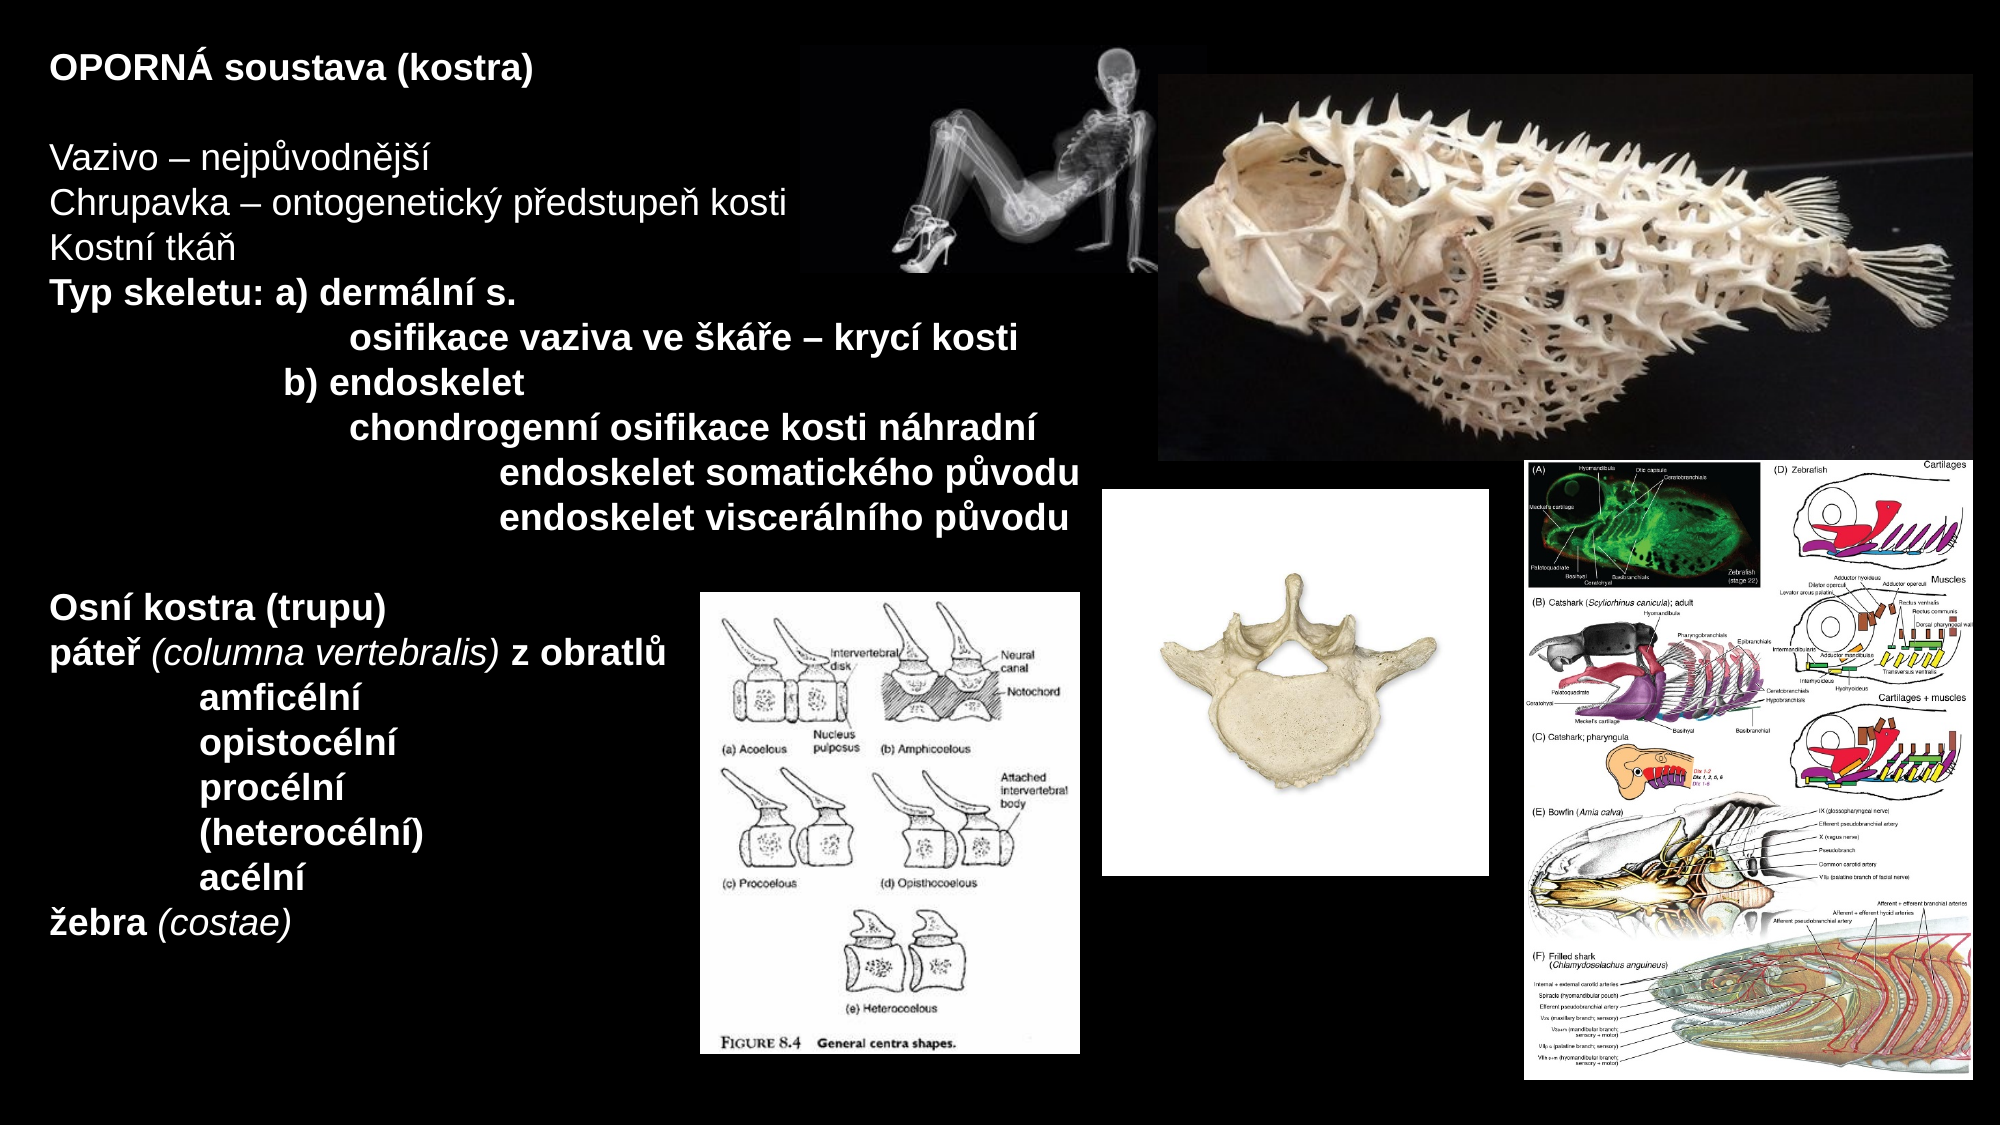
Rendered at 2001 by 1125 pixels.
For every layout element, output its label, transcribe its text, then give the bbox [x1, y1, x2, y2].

picture [800, 45, 1973, 1080]
picture [700, 592, 1080, 1054]
text_box OPORNÁ soustava (kostra) Vazivo – nejpůvodnější Chrupavka – ontogenetický předstupeň kosti Kostní tkáň Typ skeletu: a) dermální s. osifikace vaziva ve škáře – krycí kosti b) endoskelet chondrogenní osifikace kosti náhradní endoskelet somatického původu endoskelet viscerálního původu Osní kostra (trupu) páteř (columna vertebralis) z obratlů amficélní opistocélní procélní (heterocélní) acélní žebra (costae) [34, 35, 1147, 950]
picture [1101, 489, 1489, 876]
